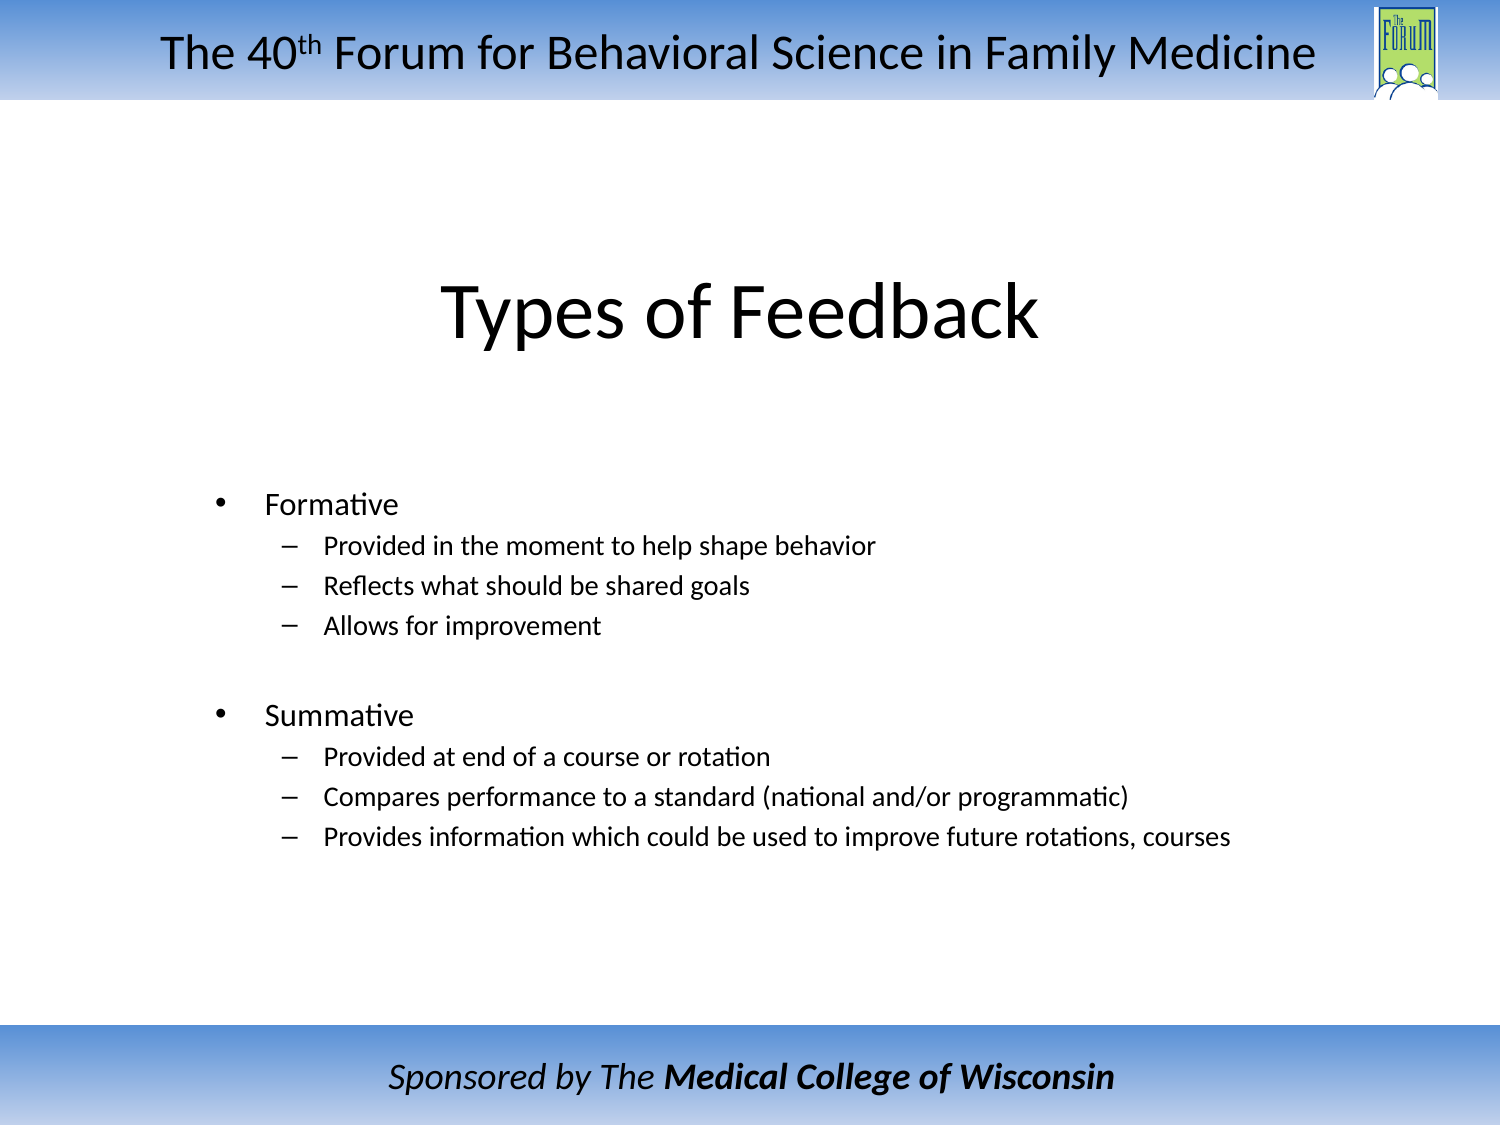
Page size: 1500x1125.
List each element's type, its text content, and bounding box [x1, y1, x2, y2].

picture [1374, 7, 1438, 100]
list Formative Provided in the moment to help shape behavior Reflects what should be shared goals Allows for improvement Summative Provided at end of a course or rotation Compares performance to a standard (national and/or programmatic) Provides information which could be used to improve future rotations, courses [200, 474, 1363, 868]
title Types of Feedback [75, 249, 1425, 363]
